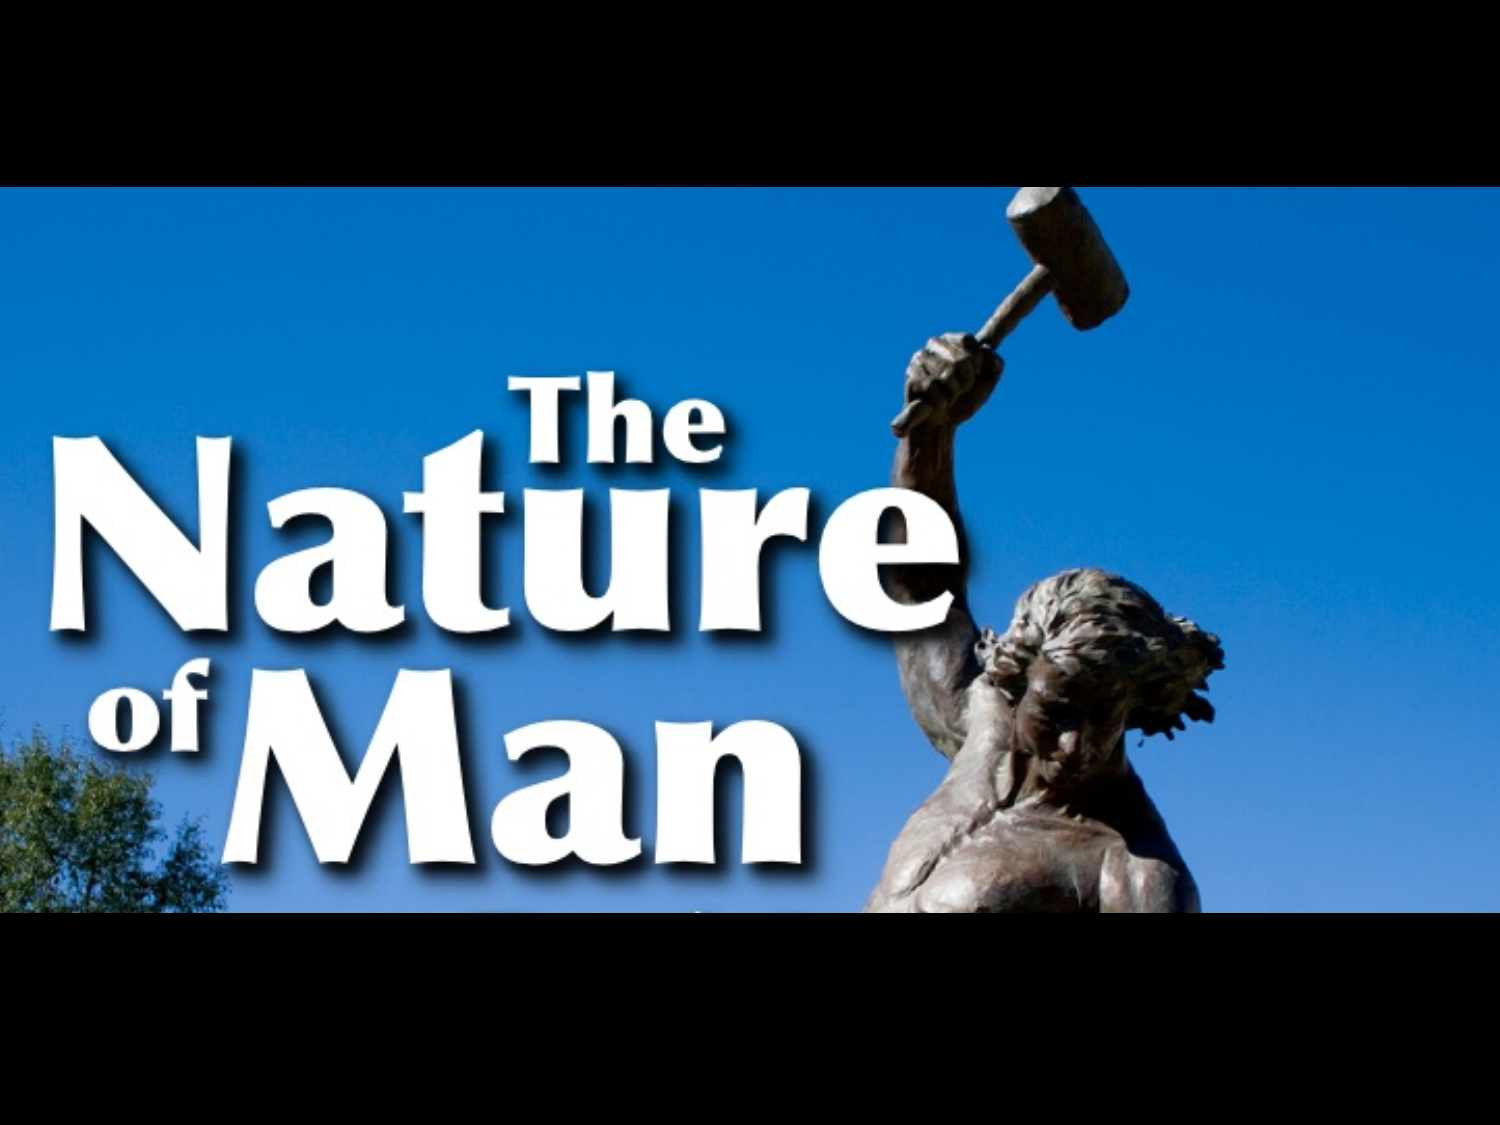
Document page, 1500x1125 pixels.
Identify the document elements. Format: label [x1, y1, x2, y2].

picture [0, 187, 1500, 913]
